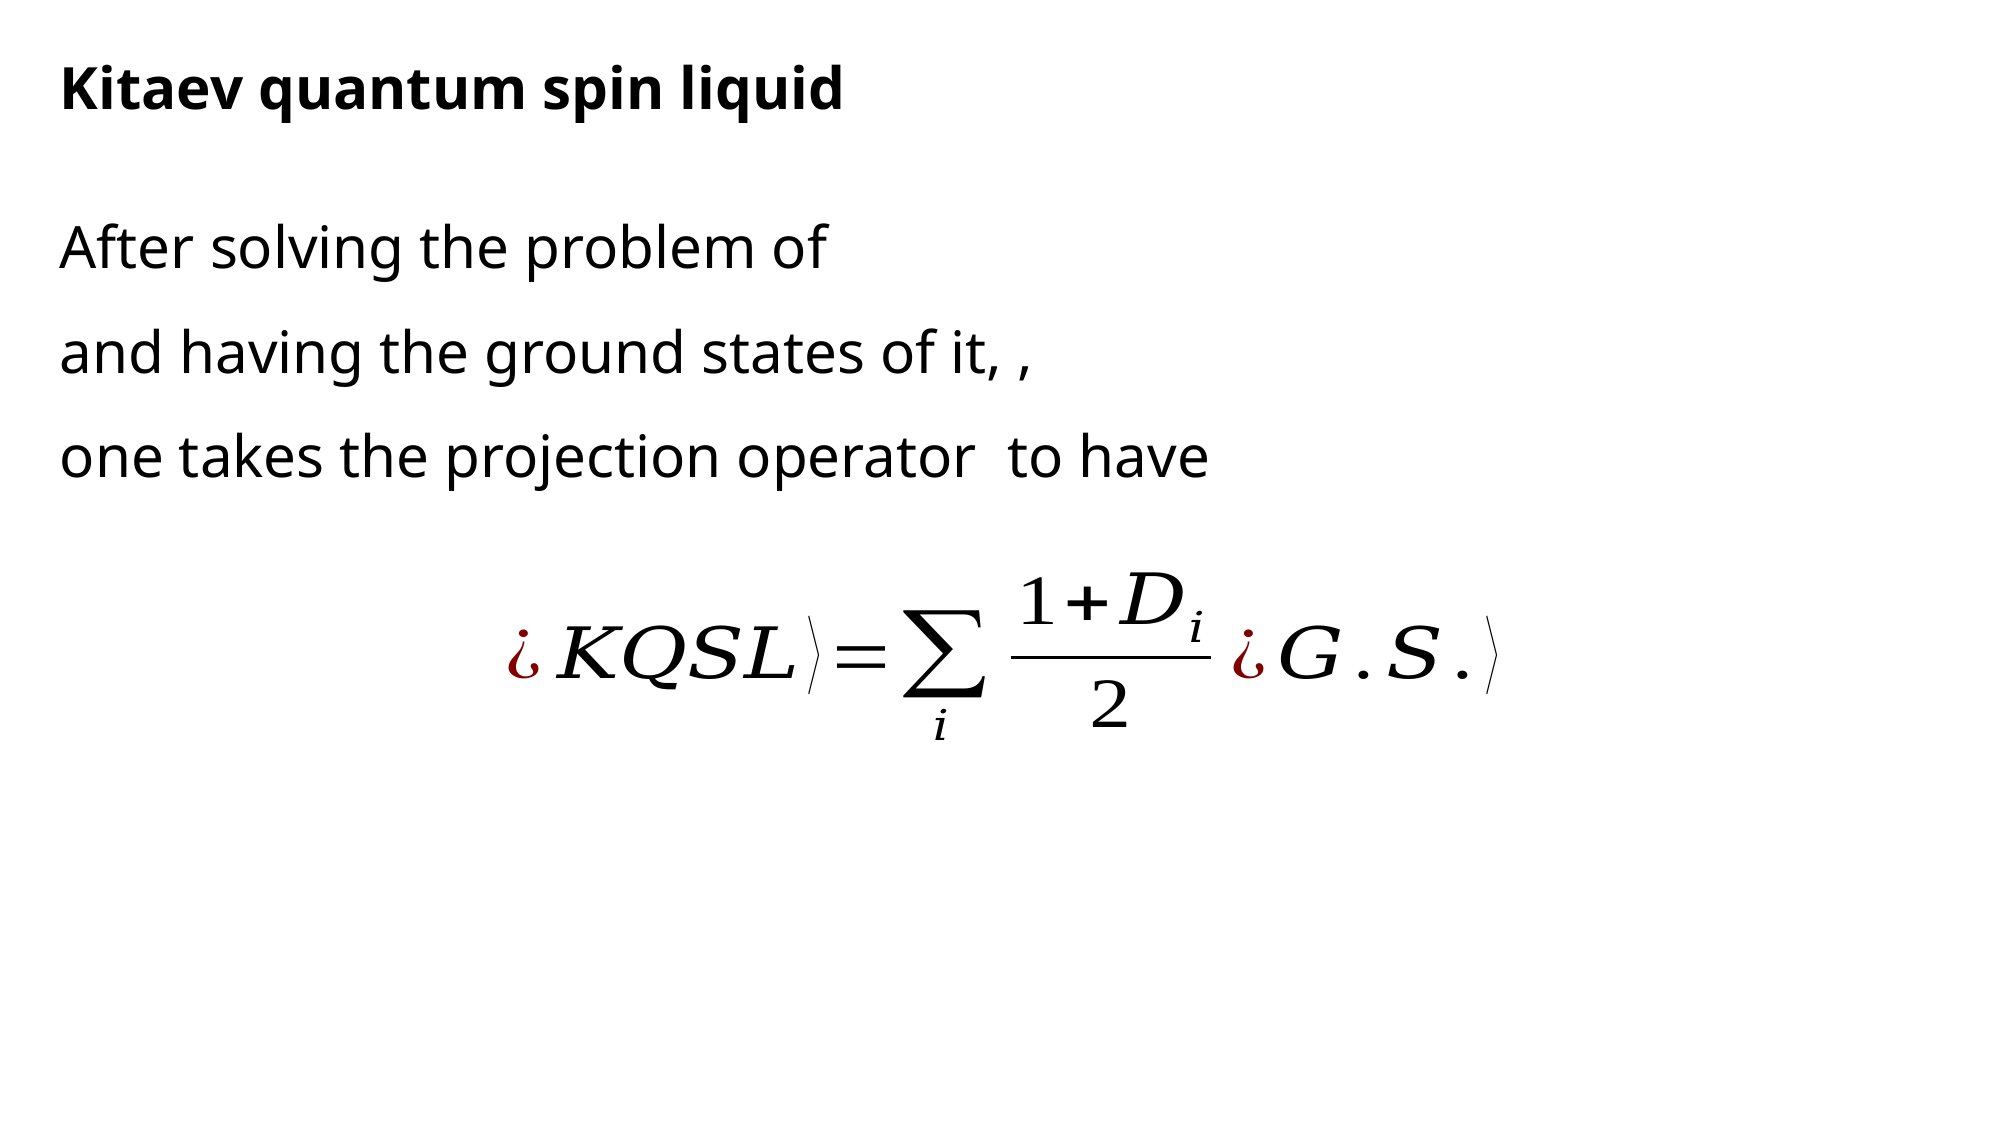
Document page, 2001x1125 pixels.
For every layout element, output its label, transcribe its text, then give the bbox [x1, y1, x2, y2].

text_box Kitaev quantum spin liquid [45, 43, 1239, 129]
